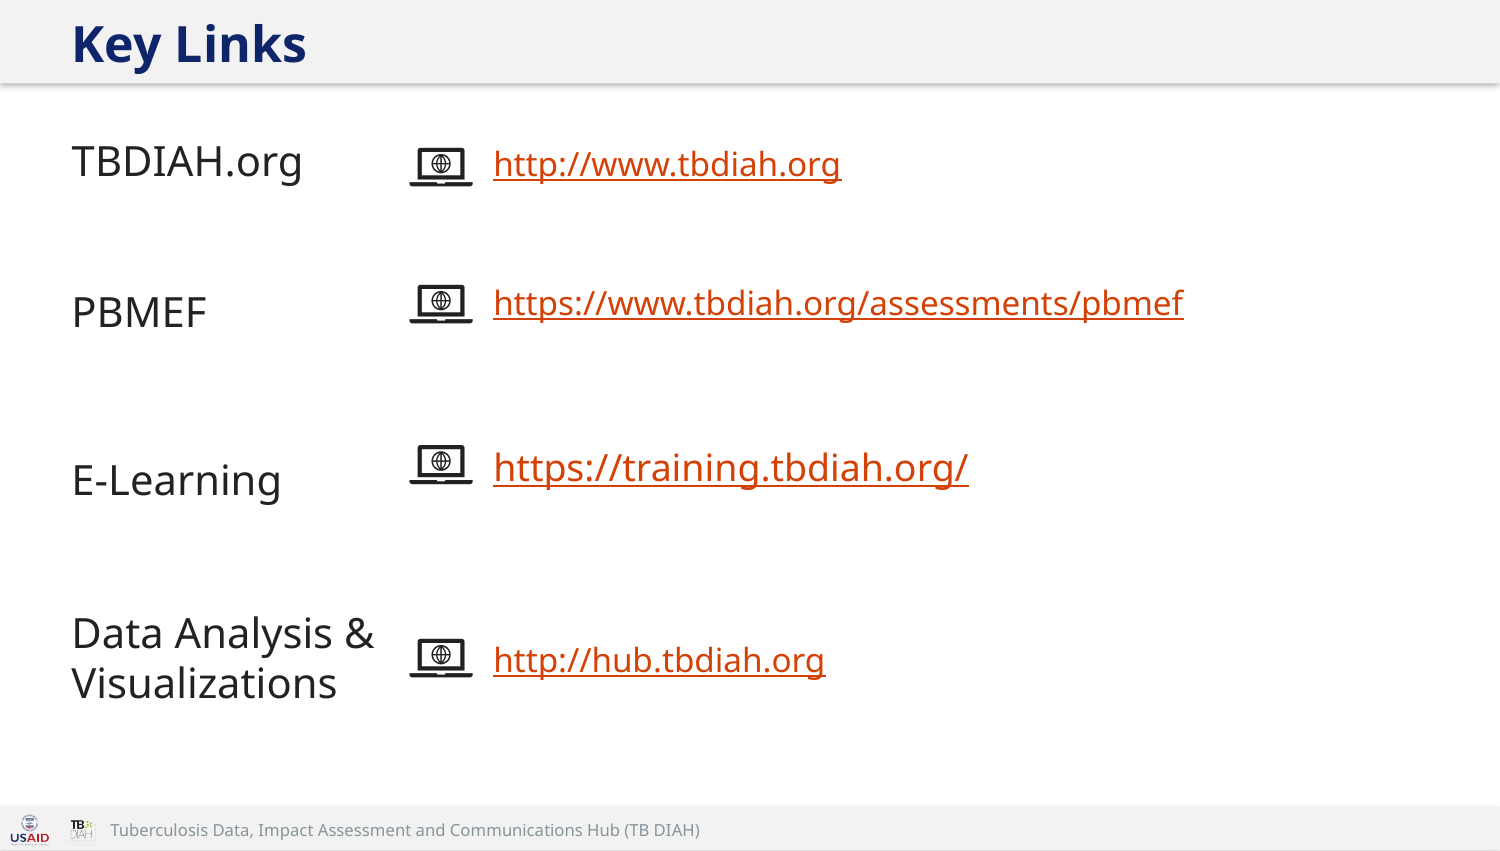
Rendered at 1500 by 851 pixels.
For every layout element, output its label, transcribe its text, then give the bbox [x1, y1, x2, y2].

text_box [408, 134, 1410, 692]
text_box Data Analysis & Visualizations [56, 599, 399, 715]
list TBDIAH.org [56, 126, 1332, 749]
picture [2, 806, 107, 851]
text_box PBMEF [56, 278, 342, 344]
title Key Links [56, 3, 1332, 80]
text_box E-Learning [56, 446, 358, 511]
